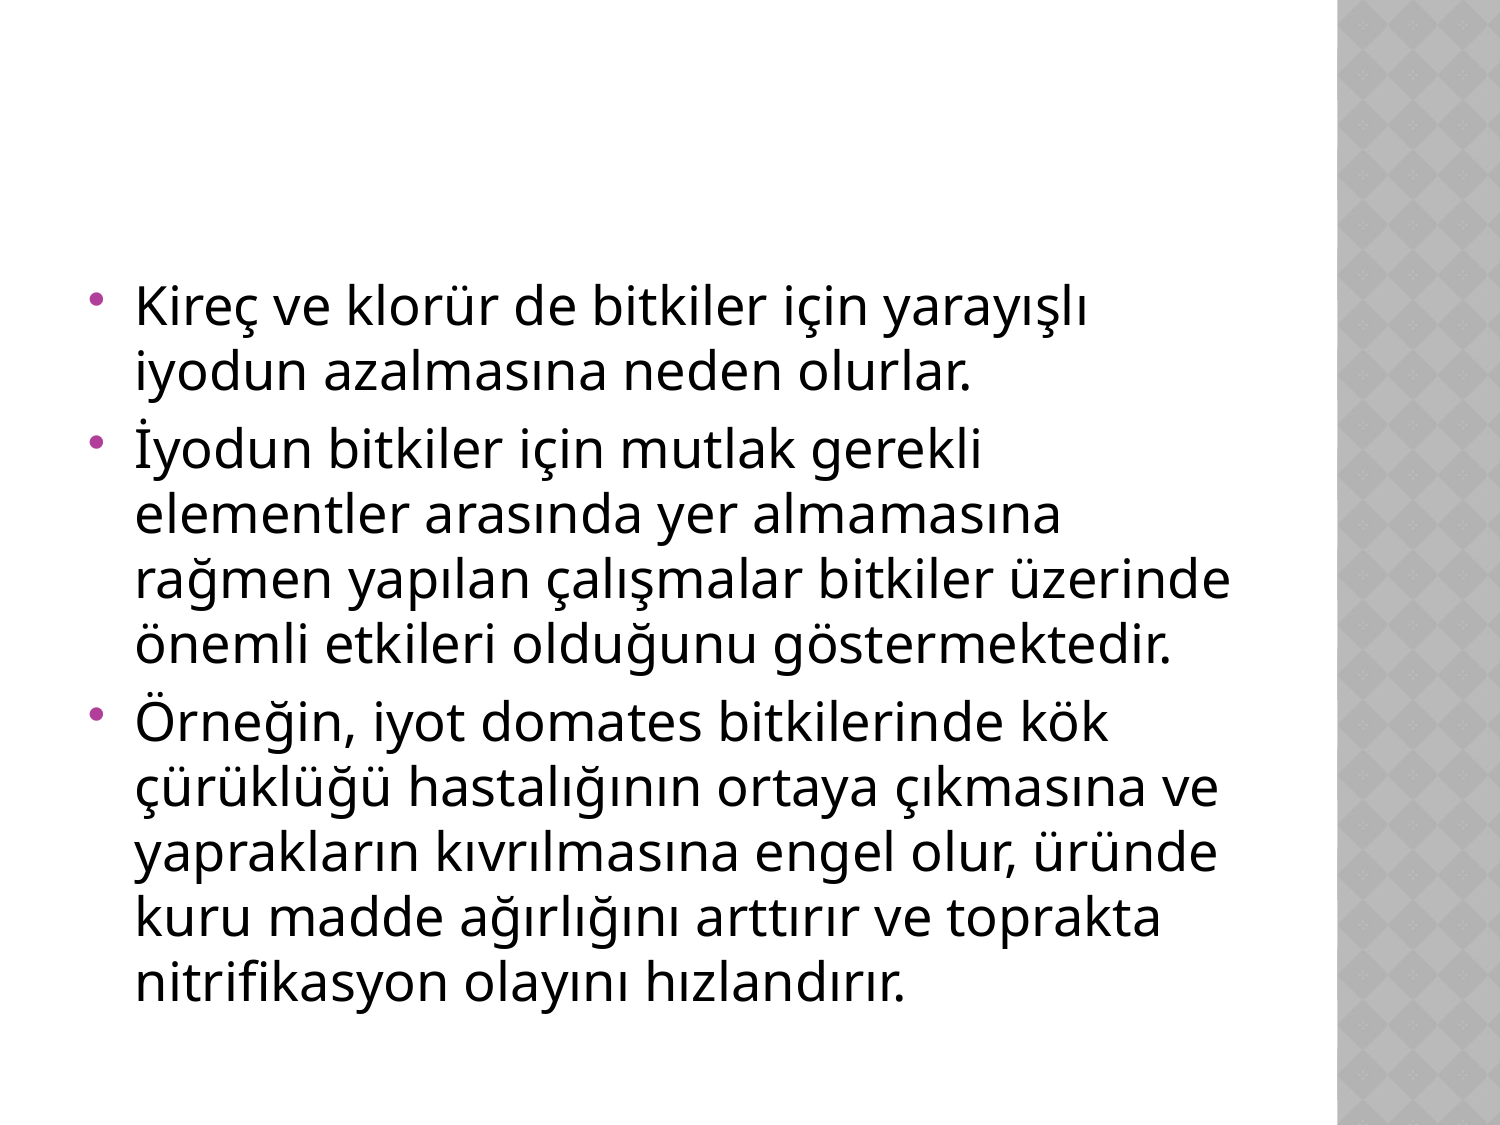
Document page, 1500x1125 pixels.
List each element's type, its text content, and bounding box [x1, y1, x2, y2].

list Kireç ve klorür de bitkiler için yarayışlı iyodun azalmasına neden olurlar. İyodun bitkiler için mutlak gerekli elementler arasında yer almamasına rağmen yapılan çalışmalar bitkiler üzerinde önemli etkileri olduğunu göstermektedir. Örneğin, iyot domates bitkilerinde kök çürüklüğü hastalığının ortaya çıkmasına ve yaprakların kıvrılmasına engel olur, üründe kuru madde ağırlığını arttırır ve toprakta nitrifikasyon olayını hızlandırır. [75, 264, 1263, 1059]
